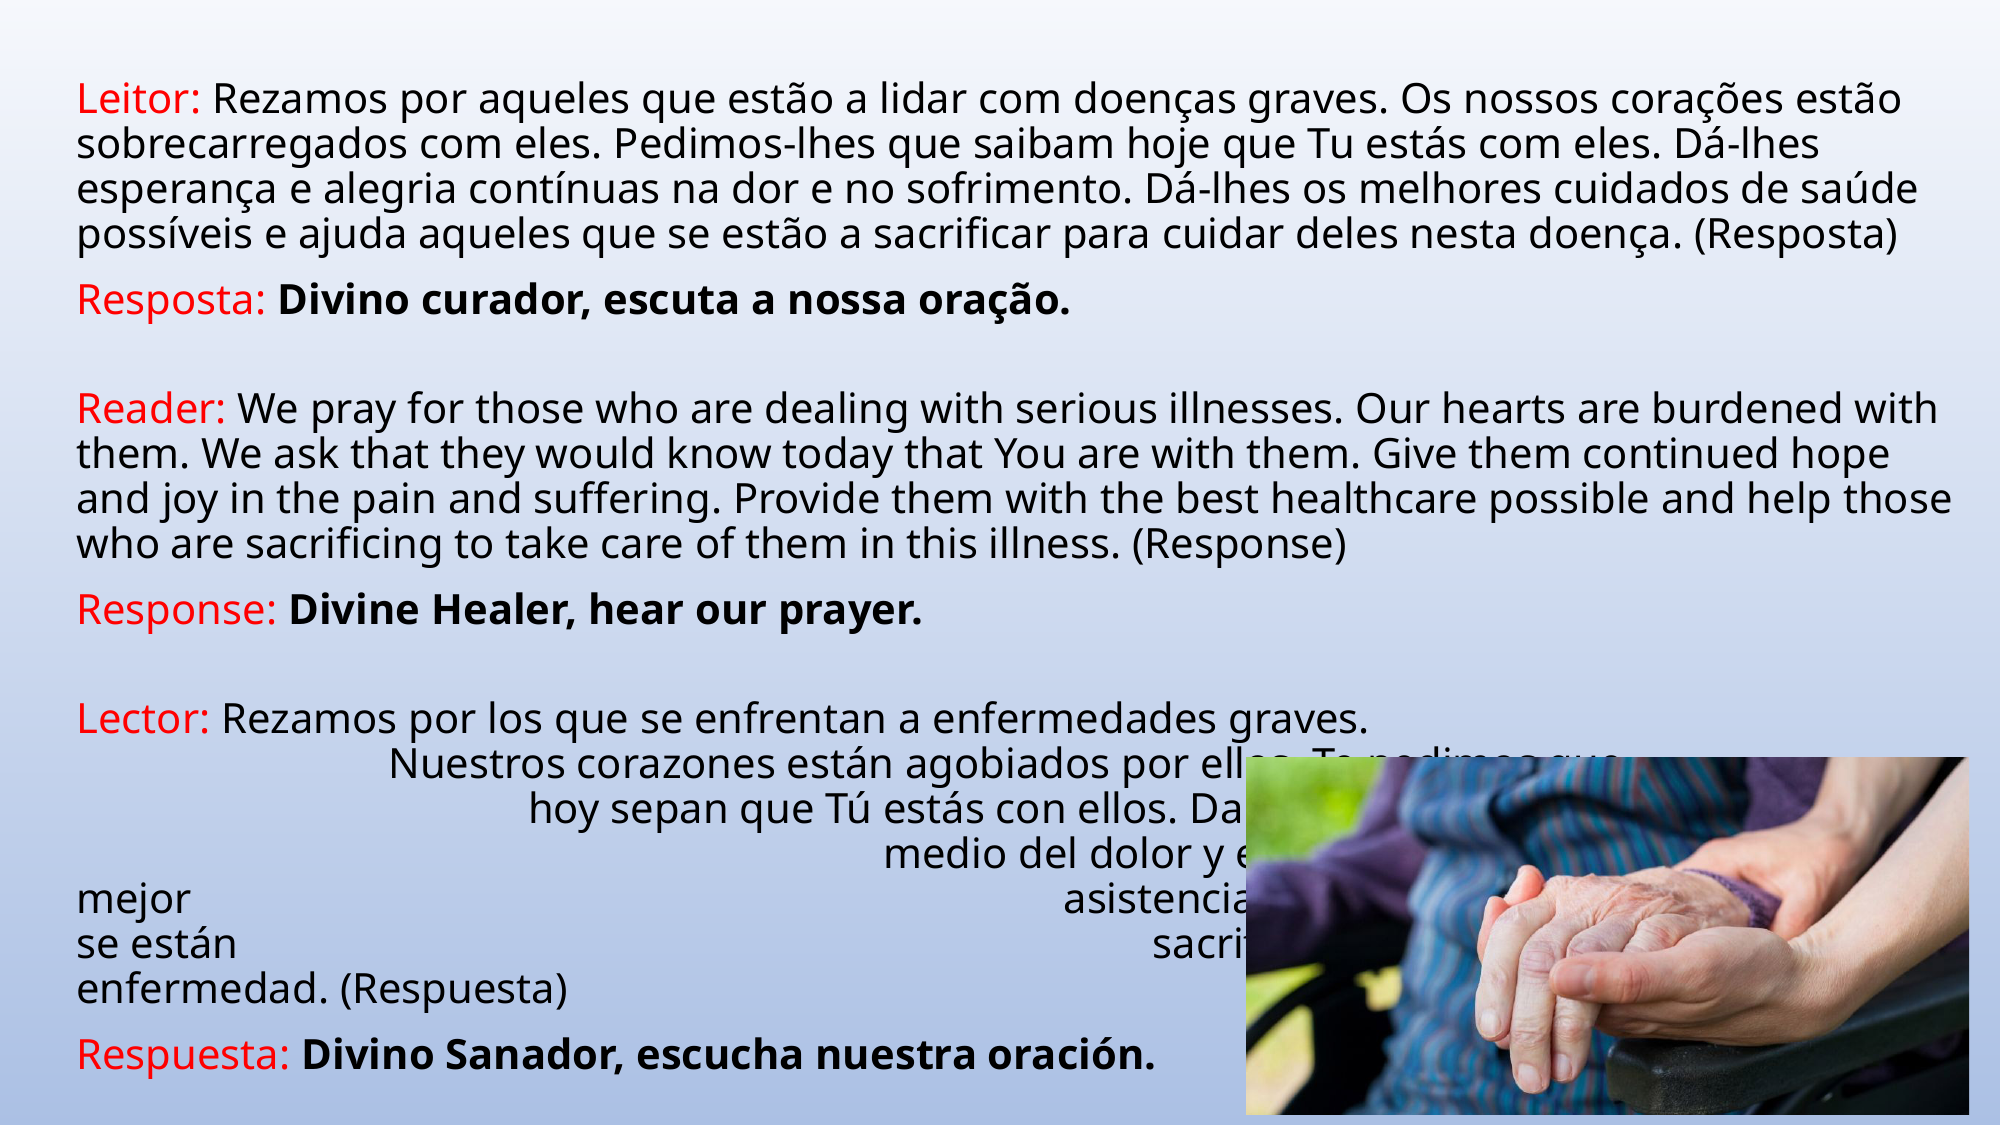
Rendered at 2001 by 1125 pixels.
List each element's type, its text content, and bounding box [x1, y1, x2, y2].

list Leitor: Rezamos por aqueles que estão a lidar com doenças graves. Os nossos corações estão sobrecarregados com eles. Pedimos-lhes que saibam hoje que Tu estás com eles. Dá-lhes esperança e alegria contínuas na dor e no sofrimento. Dá-lhes os melhores cuidados de saúde possíveis e ajuda aqueles que se estão a sacrificar para cuidar deles nesta doença. (Resposta) Resposta: Divino curador, escuta a nossa oração. Reader: We pray for those who are dealing with serious illnesses. Our hearts are burdened with them. We ask that they would know today that You are with them. Give them continued hope and joy in the pain and suffering. Provide them with the best healthcare possible and help those who are sacrificing to take care of them in this illness. (Response) Response: Divine Healer, hear our prayer. Lector: Rezamos por los que se enfrentan a enfermedades graves. Nuestros corazones están agobiados por ellos. Te pedimos que hoy sepan que Tú estás con ellos. Dales esperanza y alegría en medio del dolor y el sufrimiento. Proporciónales la mejor asistencia sanitaria posible y ayuda a los que se están sacrificando para cuidar de ellos en esta enfermedad. (Respuesta) Respuesta: Divino Sanador, escucha nuestra oración. [61, 69, 1970, 1115]
picture [1246, 757, 1970, 1115]
